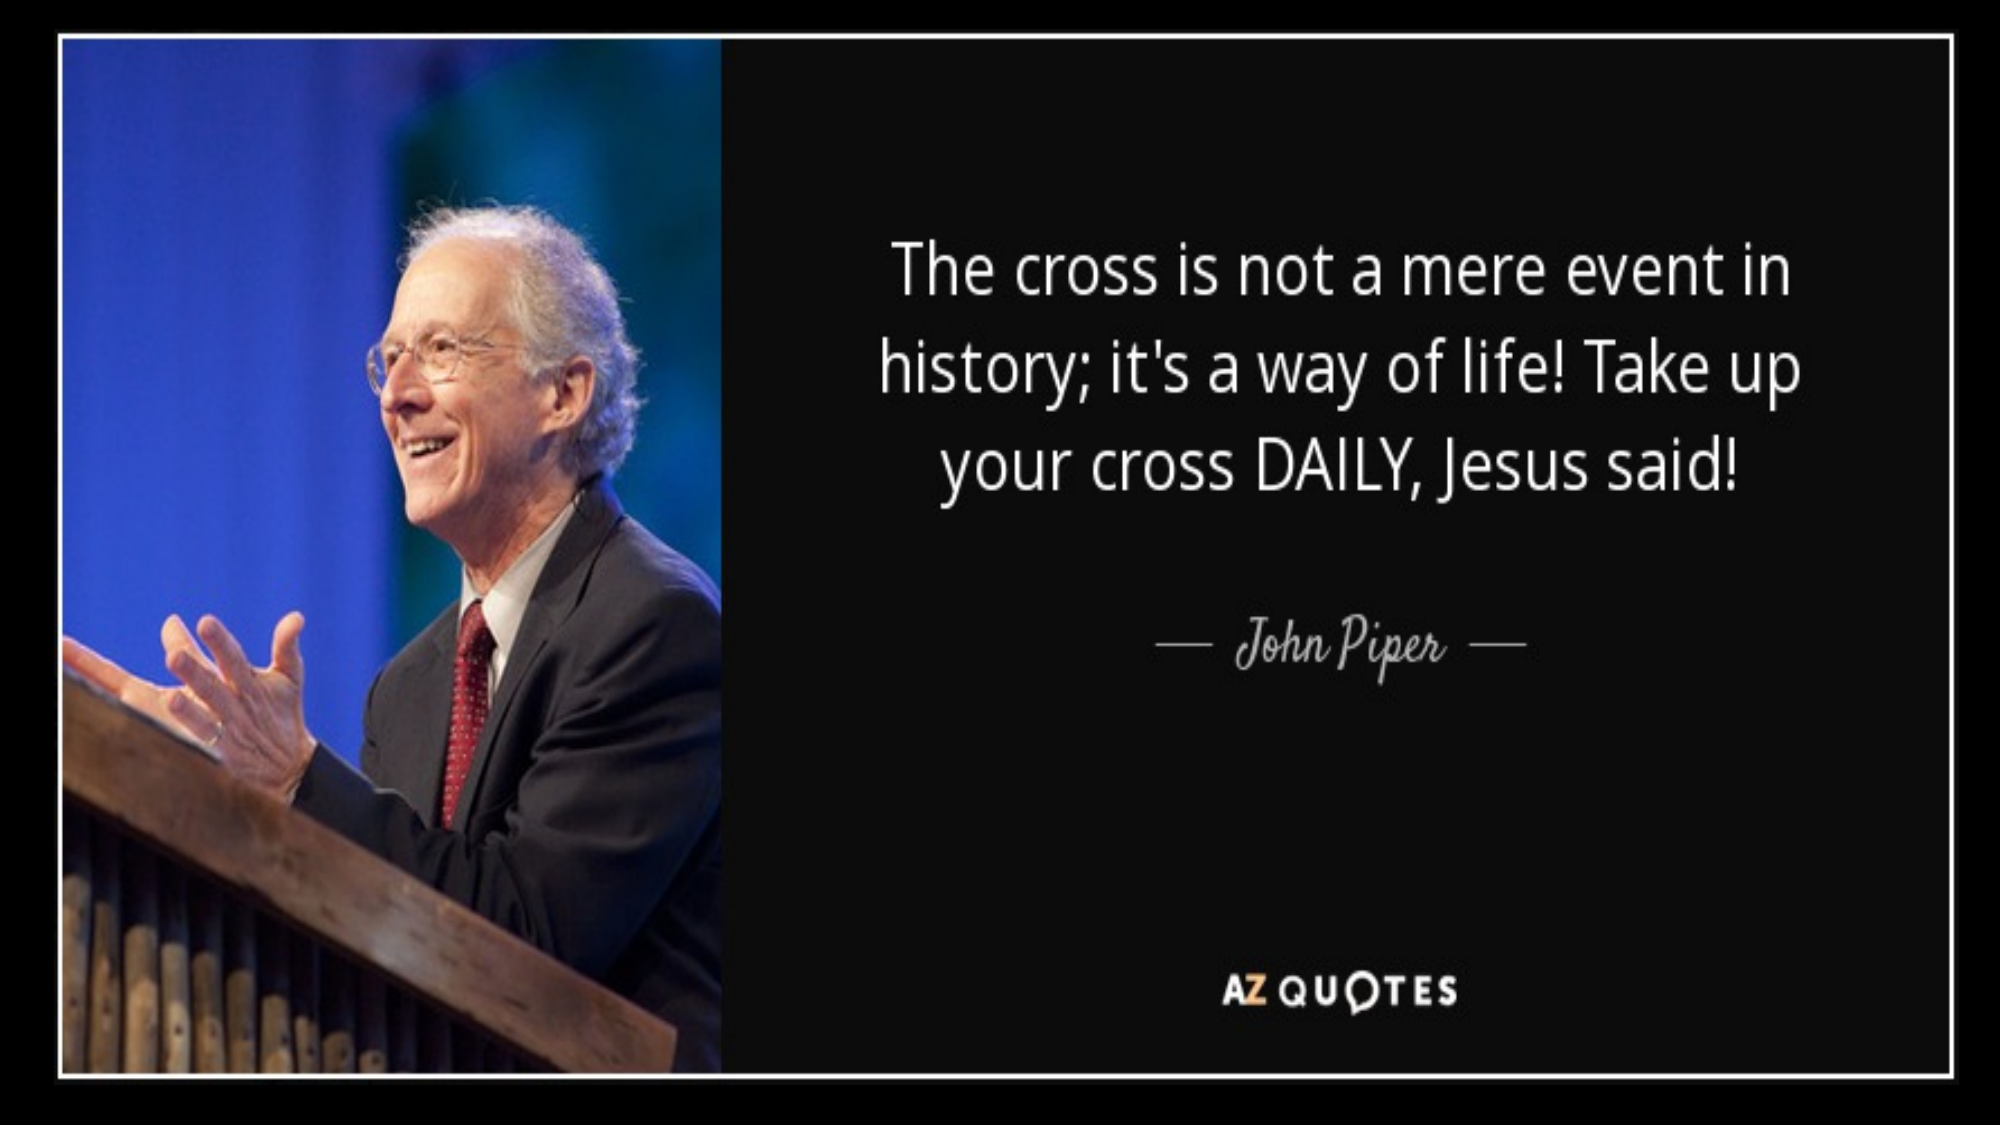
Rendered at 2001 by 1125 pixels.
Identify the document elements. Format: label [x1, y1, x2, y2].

list [54, 29, 1959, 1085]
